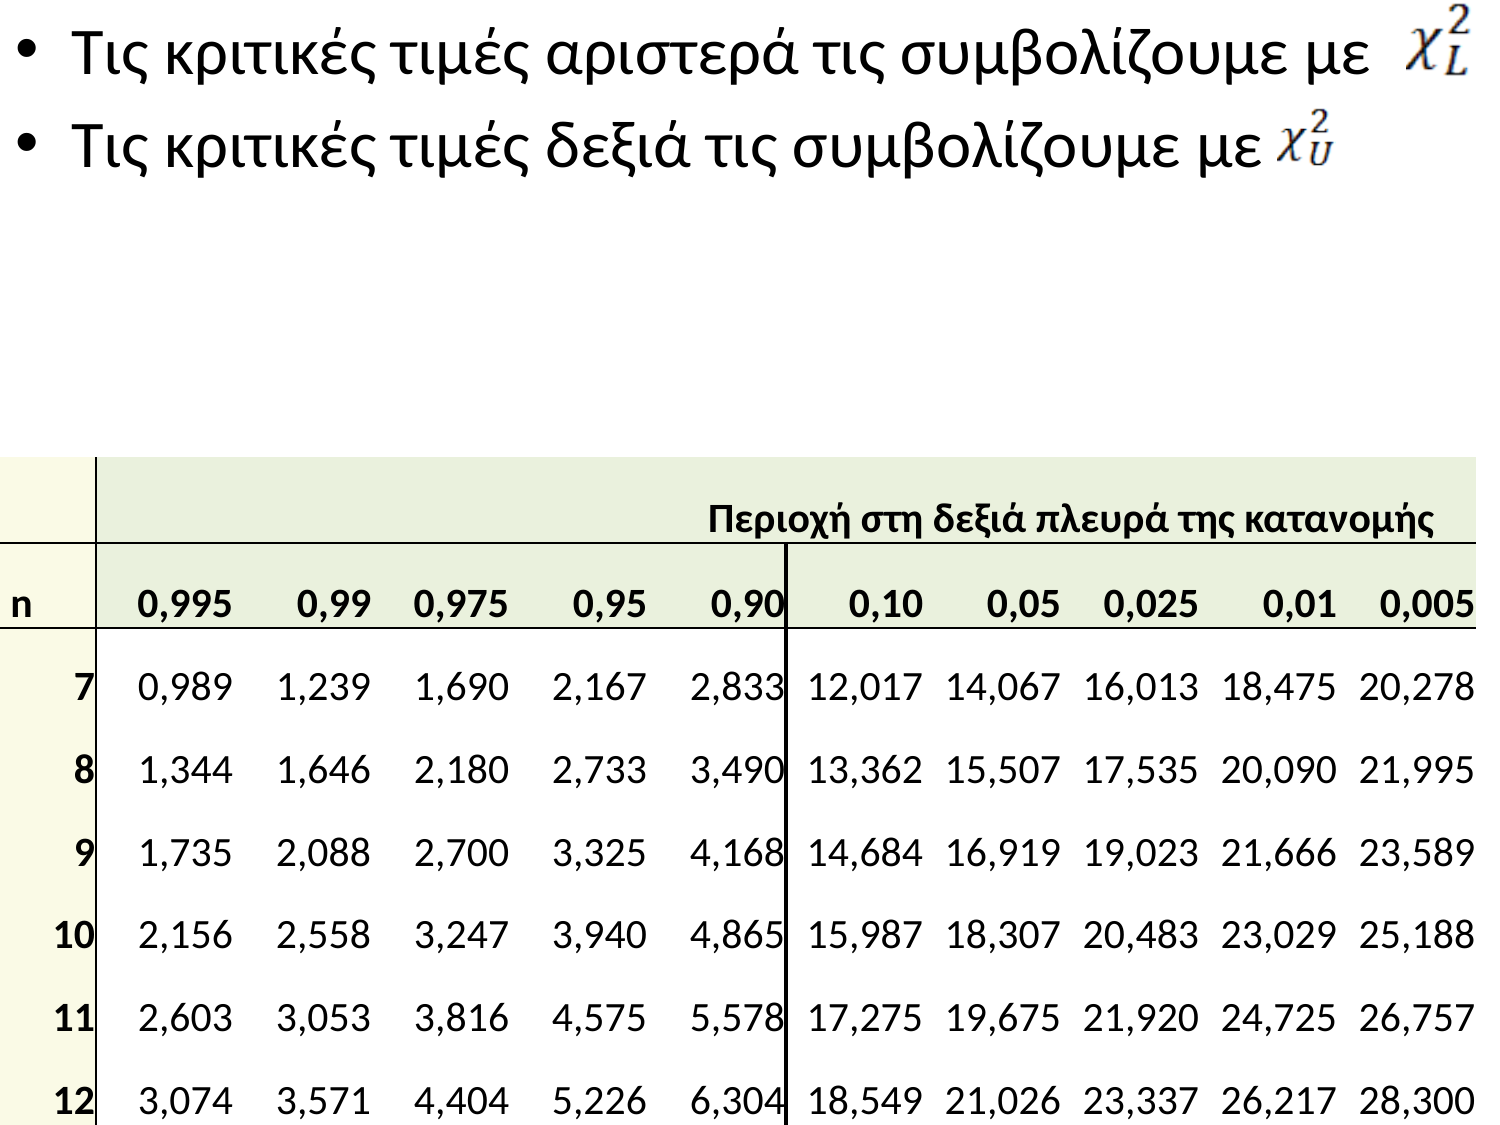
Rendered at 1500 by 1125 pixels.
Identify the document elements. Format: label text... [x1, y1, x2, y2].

table_cell 2,603 [97, 959, 234, 1042]
table_cell 11 [0, 959, 95, 1042]
table_cell 0,95 [510, 544, 648, 627]
table_cell 7 [0, 629, 95, 711]
table_cell 1,690 [372, 629, 510, 711]
table_cell 0,995 [97, 544, 234, 627]
table_cell 4,168 [648, 794, 784, 876]
table_cell 19,675 [924, 959, 1062, 1042]
table_cell 14,067 [924, 629, 1062, 711]
table_cell 19,023 [1062, 794, 1200, 876]
table_cell 0,989 [97, 629, 234, 711]
table_cell 3,325 [510, 794, 648, 876]
table_cell 26,757 [1338, 959, 1476, 1042]
table_cell 28,300 [1338, 1042, 1476, 1125]
table_cell 0,975 [372, 544, 510, 627]
list Τις κριτικές τιμές αριστερά τις συμβολίζουμε με Tις κριτικές τιμές δεξιά τις συμβολίζουμε με [0, 1, 1500, 282]
table_cell 25,188 [1338, 876, 1476, 959]
table_cell 6,304 [648, 1042, 784, 1125]
table_cell 3,247 [372, 876, 510, 959]
table_cell 21,920 [1062, 959, 1200, 1042]
table_cell 12 [0, 1042, 95, 1125]
table_cell 0,01 [1200, 544, 1338, 627]
table_cell 2,167 [510, 629, 648, 711]
table_cell 17,275 [788, 959, 924, 1042]
table_cell 0,05 [924, 544, 1062, 627]
table_cell 20,090 [1200, 711, 1338, 794]
table_cell 2,180 [372, 711, 510, 794]
table_cell 18,475 [1200, 629, 1338, 711]
picture [1277, 105, 1337, 178]
table_cell 21,666 [1200, 794, 1338, 876]
table_cell 0,005 [1338, 544, 1476, 627]
table_cell 4,404 [372, 1042, 510, 1125]
table_cell 18,307 [924, 876, 1062, 959]
table_cell 24,725 [1200, 959, 1338, 1042]
picture [1406, 0, 1477, 90]
table_header [0, 457, 95, 542]
table_cell 23,029 [1200, 876, 1338, 959]
table_cell 2,088 [234, 794, 372, 876]
table_cell 1,239 [234, 629, 372, 711]
table_cell 20,483 [1062, 876, 1200, 959]
table_cell 23,589 [1338, 794, 1476, 876]
table_cell 8 [0, 711, 95, 794]
table_cell 10 [0, 876, 95, 959]
table_cell 15,987 [788, 876, 924, 959]
table_cell 4,575 [510, 959, 648, 1042]
table_cell 21,026 [924, 1042, 1062, 1125]
table_cell 16,013 [1062, 629, 1200, 711]
table_cell 4,865 [648, 876, 784, 959]
table_cell 2,156 [97, 876, 234, 959]
table_cell 0,90 [648, 544, 784, 627]
table_cell 3,053 [234, 959, 372, 1042]
table_cell 0,10 [788, 544, 924, 627]
table_header Περιοχή στη δεξιά πλευρά της κατανομής [97, 457, 1476, 542]
table_cell 3,571 [234, 1042, 372, 1125]
table_cell 5,578 [648, 959, 784, 1042]
table_cell 13,362 [788, 711, 924, 794]
table_cell 15,507 [924, 711, 1062, 794]
table_cell 2,833 [648, 629, 784, 711]
table_cell 26,217 [1200, 1042, 1338, 1125]
table_cell 1,735 [97, 794, 234, 876]
table_cell 16,919 [924, 794, 1062, 876]
table_cell 3,940 [510, 876, 648, 959]
table_cell 2,558 [234, 876, 372, 959]
table_cell 23,337 [1062, 1042, 1200, 1125]
table_cell 5,226 [510, 1042, 648, 1125]
table_cell 14,684 [788, 794, 924, 876]
table_cell 21,995 [1338, 711, 1476, 794]
table_cell 2,733 [510, 711, 648, 794]
table_cell n [0, 544, 95, 627]
table_cell 3,490 [648, 711, 784, 794]
table_cell 12,017 [788, 629, 924, 711]
table_cell 1,646 [234, 711, 372, 794]
table_cell 9 [0, 794, 95, 876]
table_cell 0,025 [1062, 544, 1200, 627]
table_cell 2,700 [372, 794, 510, 876]
table_cell 18,549 [788, 1042, 924, 1125]
table_cell 0,99 [234, 544, 372, 627]
table_cell 3,074 [97, 1042, 234, 1125]
table_cell 1,344 [97, 711, 234, 794]
table_cell 20,278 [1338, 629, 1476, 711]
table_cell 17,535 [1062, 711, 1200, 794]
table_cell 3,816 [372, 959, 510, 1042]
